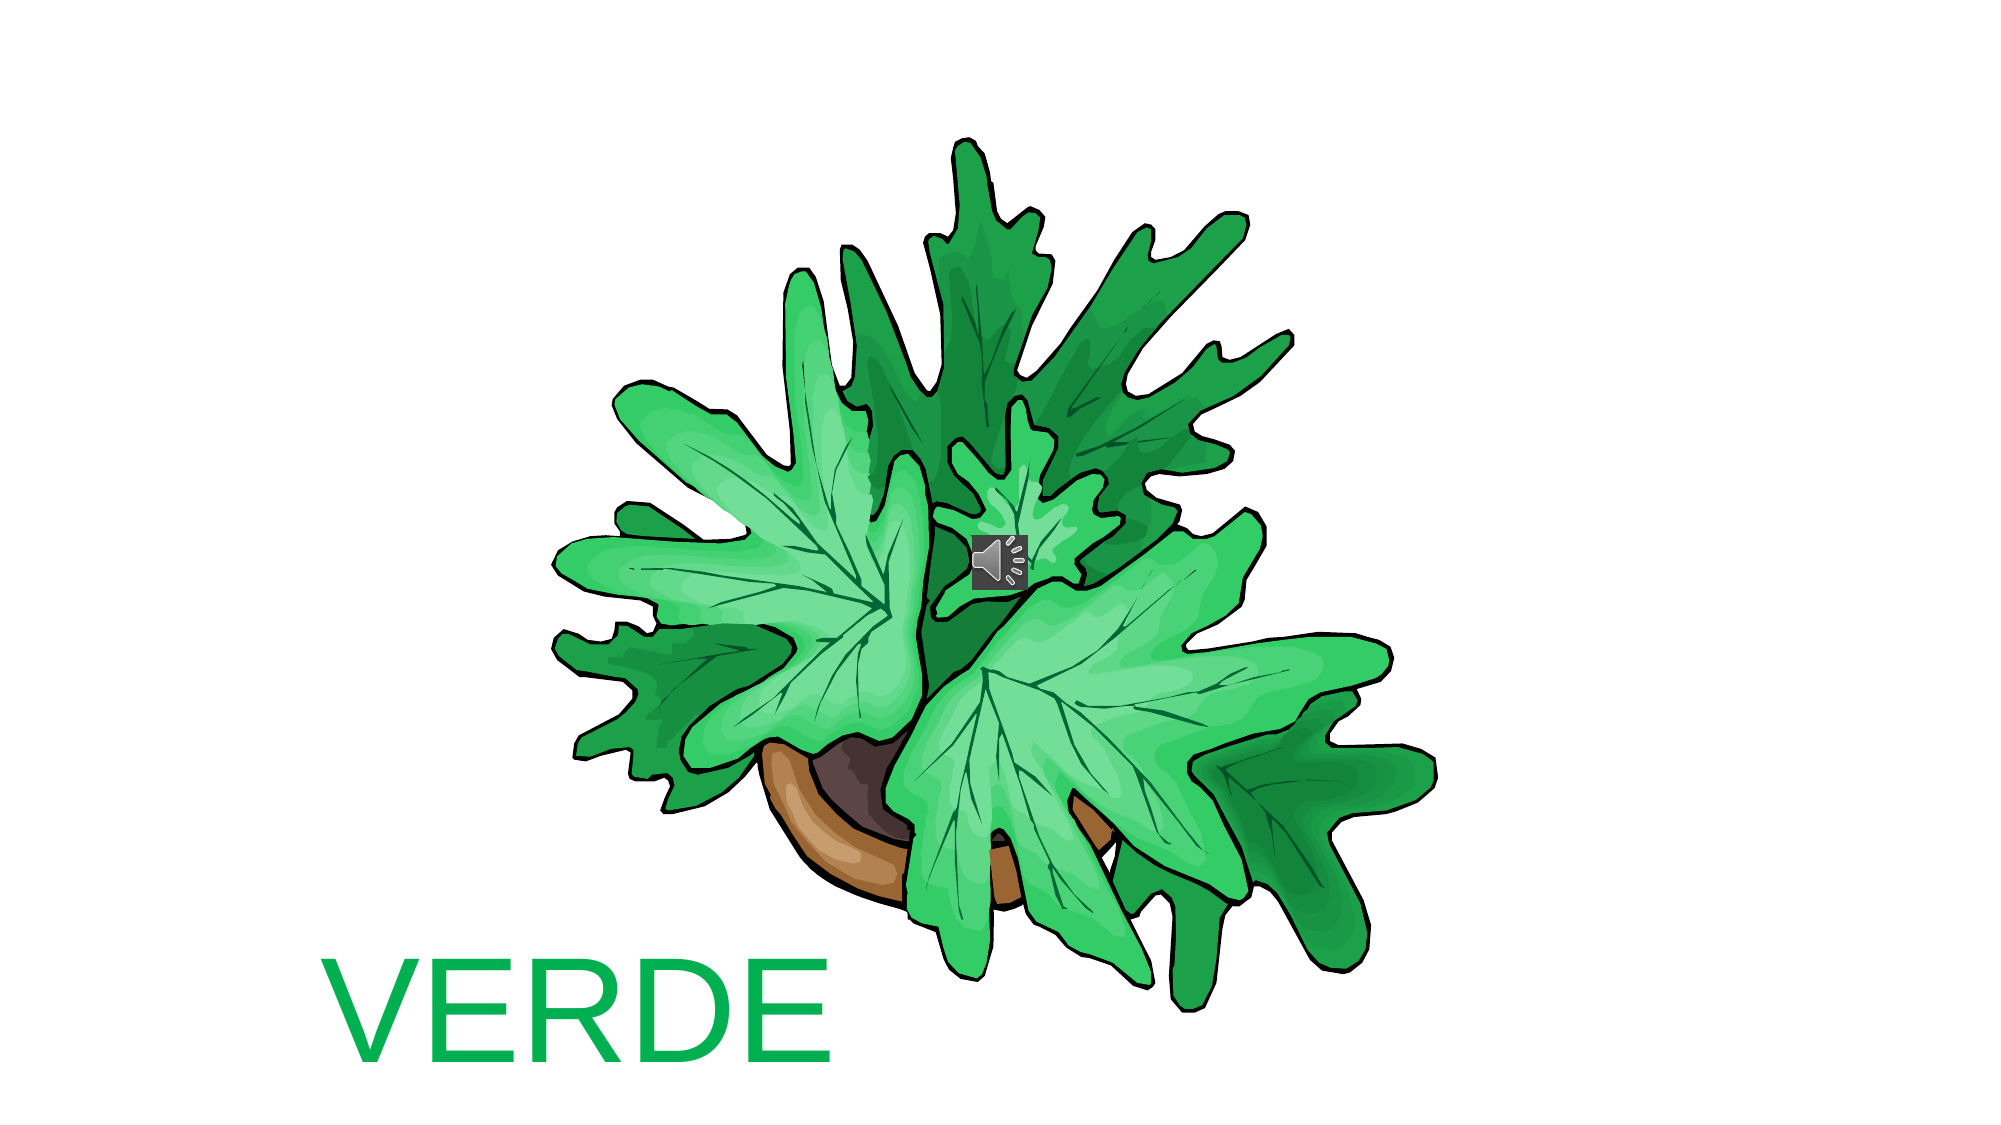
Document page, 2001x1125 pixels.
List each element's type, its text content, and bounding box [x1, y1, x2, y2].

text_box VERDE [305, 904, 853, 1100]
picture [550, 137, 1438, 1013]
